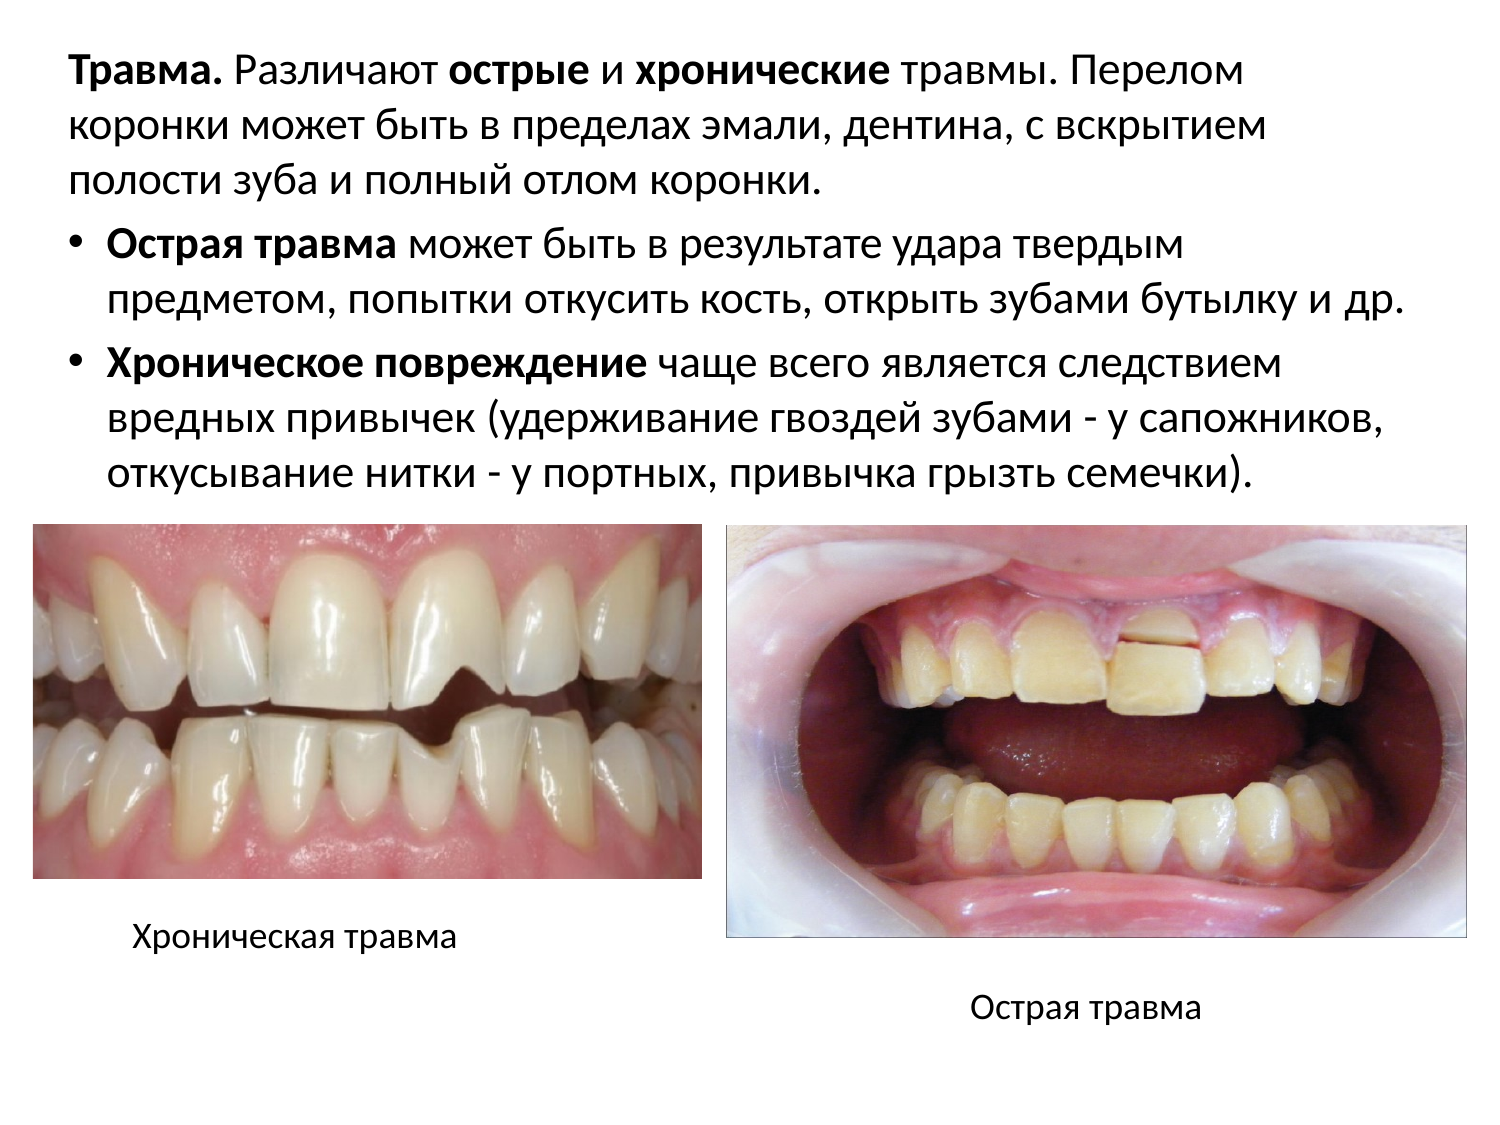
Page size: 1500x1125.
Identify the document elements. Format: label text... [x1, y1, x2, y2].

text_box [726, 525, 1467, 938]
text_box Острая травма [955, 974, 1500, 1035]
text_box [32, 524, 702, 879]
text_box Хроническая травма [117, 903, 618, 964]
text_box Травма. Различают острые и хронические травмы. Перелом коронки может быть в пределах эмали, дентина, с вскрытием полости зуба и полный отлом коронки. Острая травма может быть в результате удара твердым предметом, попытки откусить кость, открыть зубами бутылку и др. Хроническое повреждение чаще всего является следствием вредных привычек (удерживание гвоздей зубами - у сапожников, откусывание нитки - у портных, привычка грызть семечки). [65, 36, 1419, 497]
